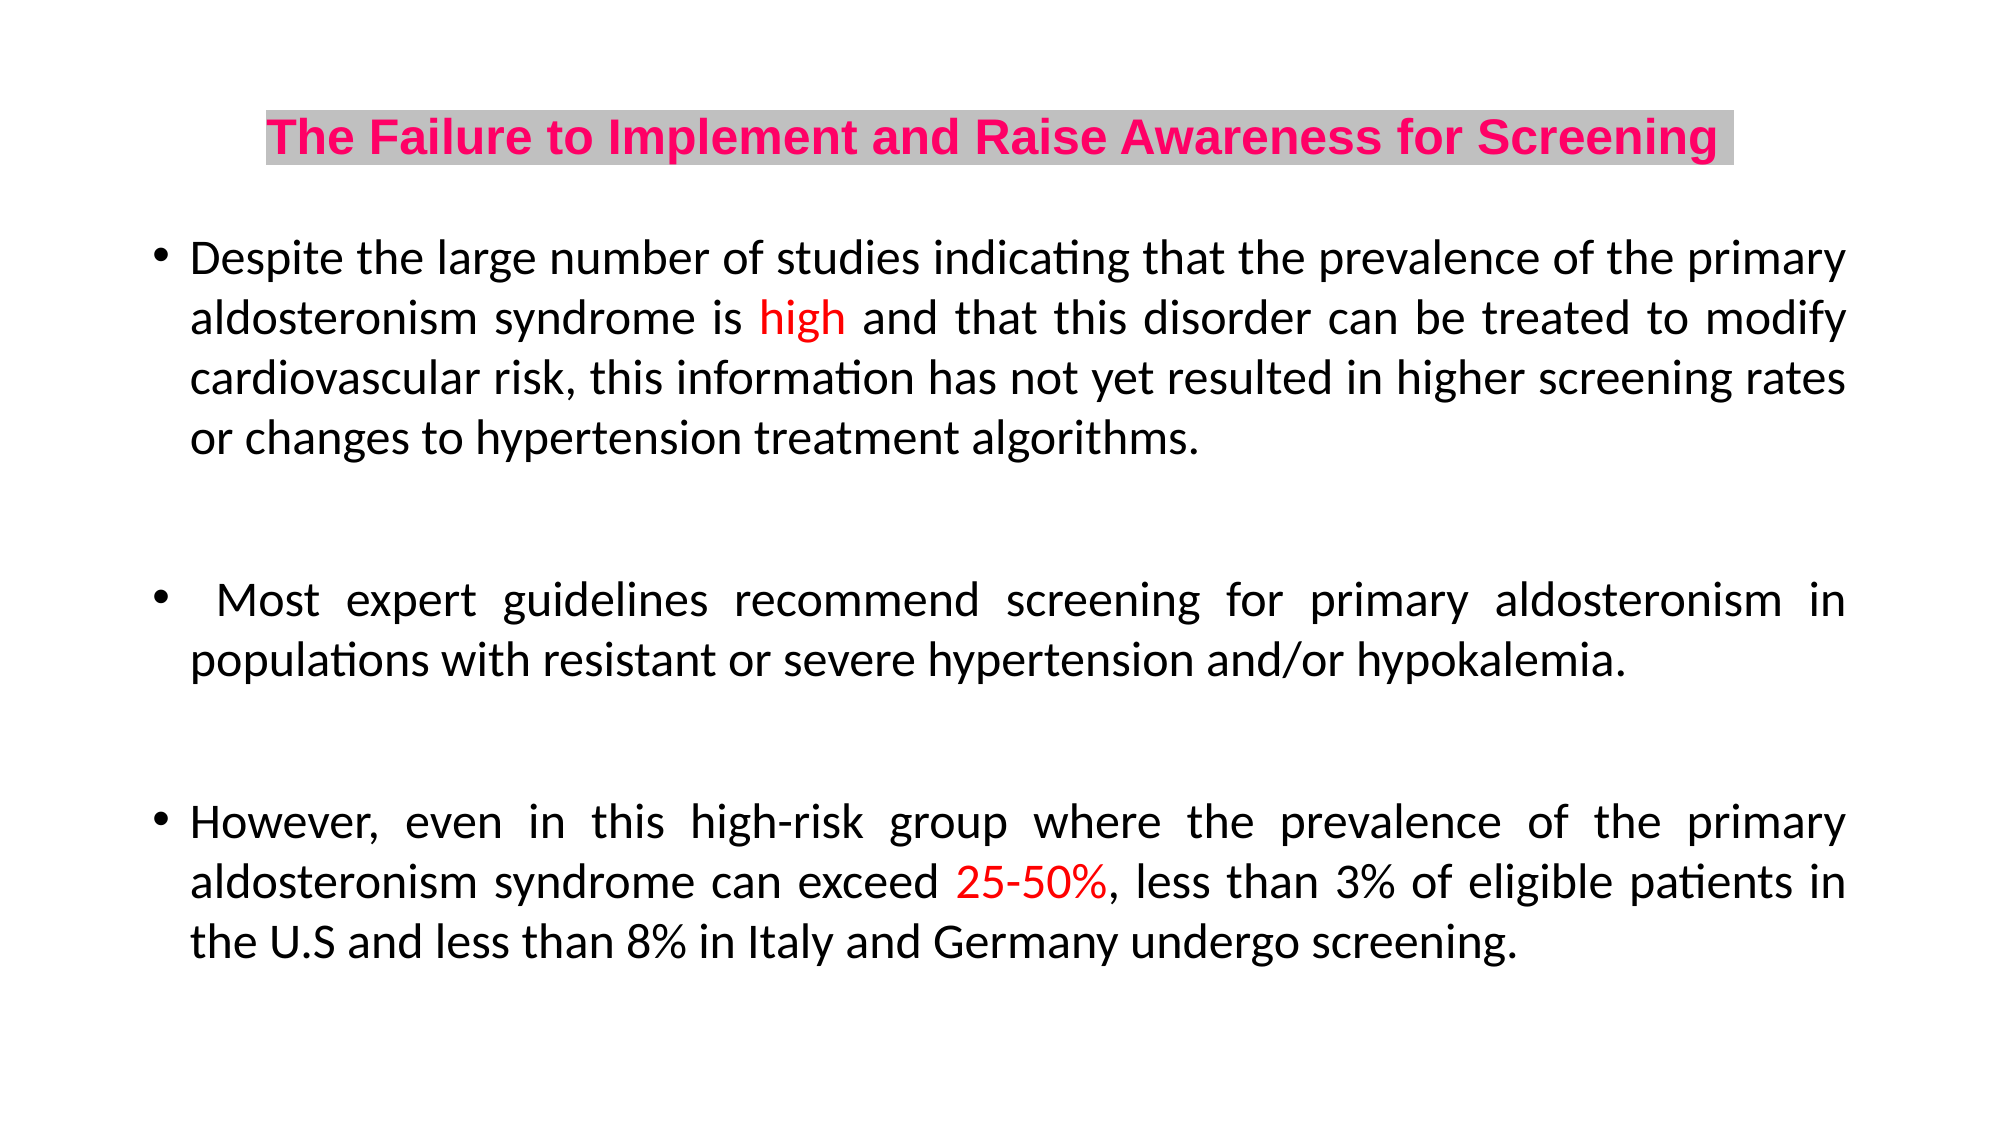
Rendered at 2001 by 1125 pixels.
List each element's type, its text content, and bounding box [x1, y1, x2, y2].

title The Failure to Implement and Raise Awareness for Screening [137, 59, 1863, 217]
list Despite the large number of studies indicating that the prevalence of the primary aldosteronism syndrome is high and that this disorder can be treated to modify cardiovascular risk, this information has not yet resulted in higher screening rates or changes to hypertension treatment algorithms. Most expert guidelines recommend screening for primary aldosteronism in populations with resistant or severe hypertension and/or hypokalemia. However, even in this high-risk group where the prevalence of the primary aldosteronism syndrome can exceed 25-50%, less than 3% of eligible patients in the U.S and less than 8% in Italy and Germany undergo screening. [137, 217, 1863, 1014]
